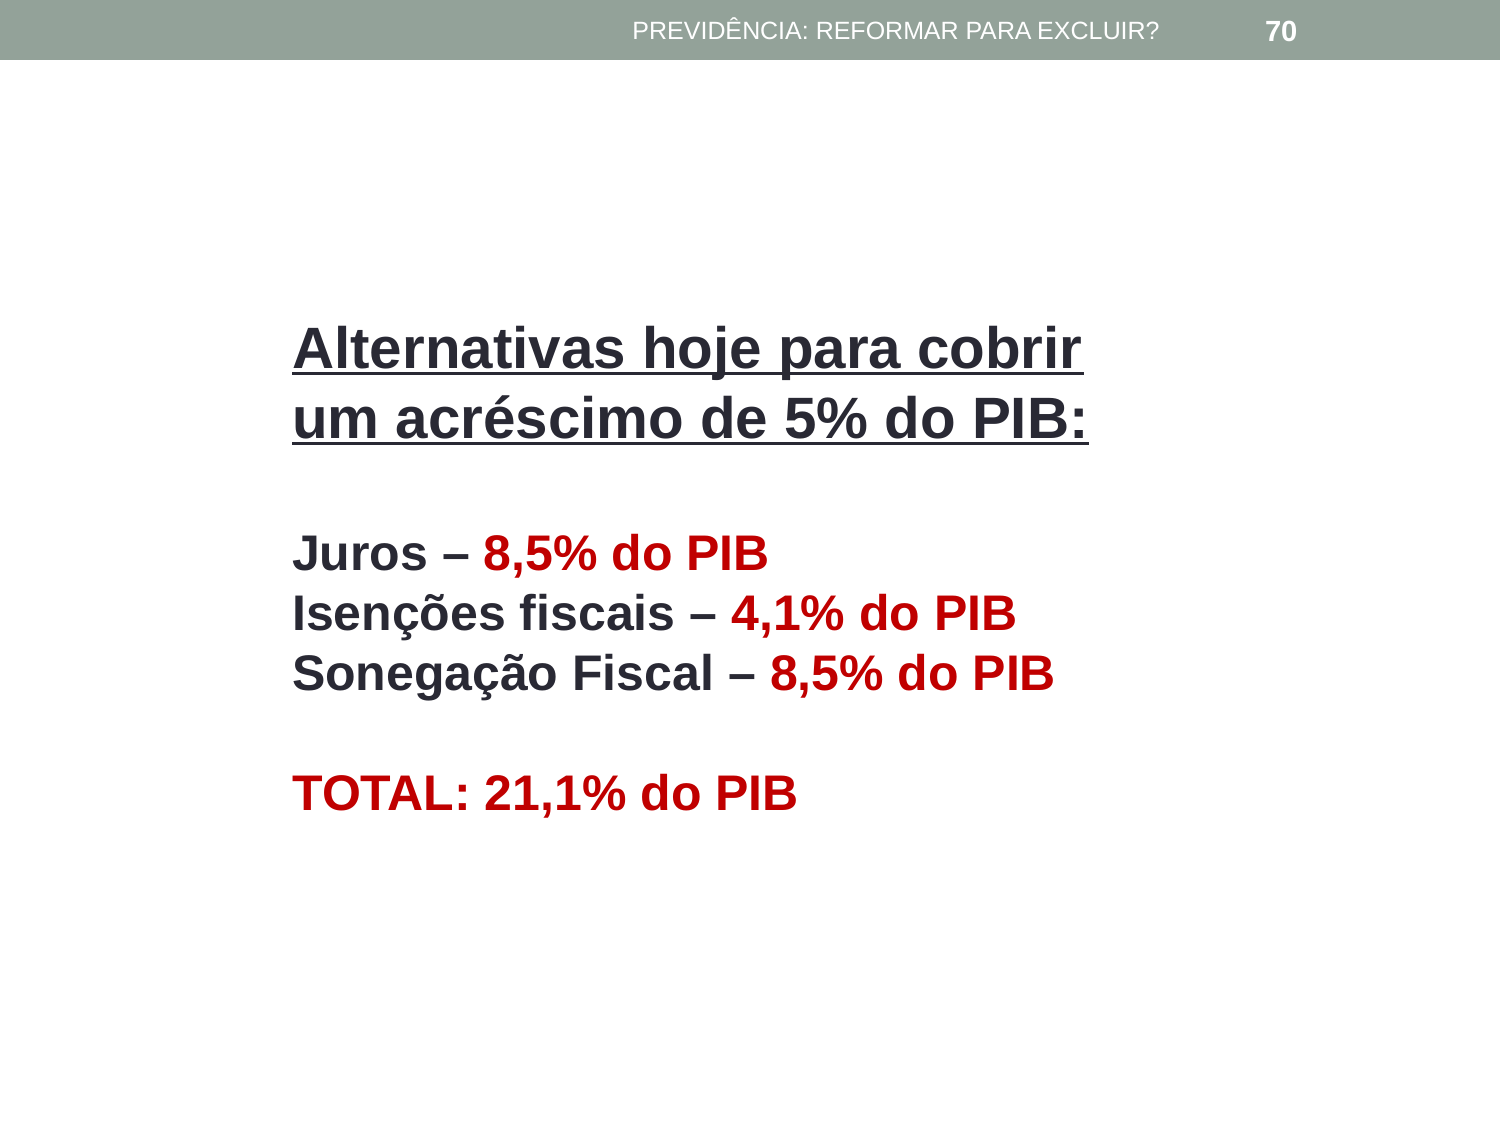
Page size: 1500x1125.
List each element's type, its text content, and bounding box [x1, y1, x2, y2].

footer PREVIDÊNCIA: REFORMAR PARA EXCLUIR? [562, 3, 1238, 57]
text_box Alternativas hoje para cobrir um acréscimo de 5% do PIB: Juros – 8,5% do PIB Isenções fiscais – 4,1% do PIB Sonegação Fiscal – 8,5% do PIB TOTAL: 21,1% do PIB [277, 302, 1199, 828]
slide_number 70 [1250, 3, 1425, 57]
